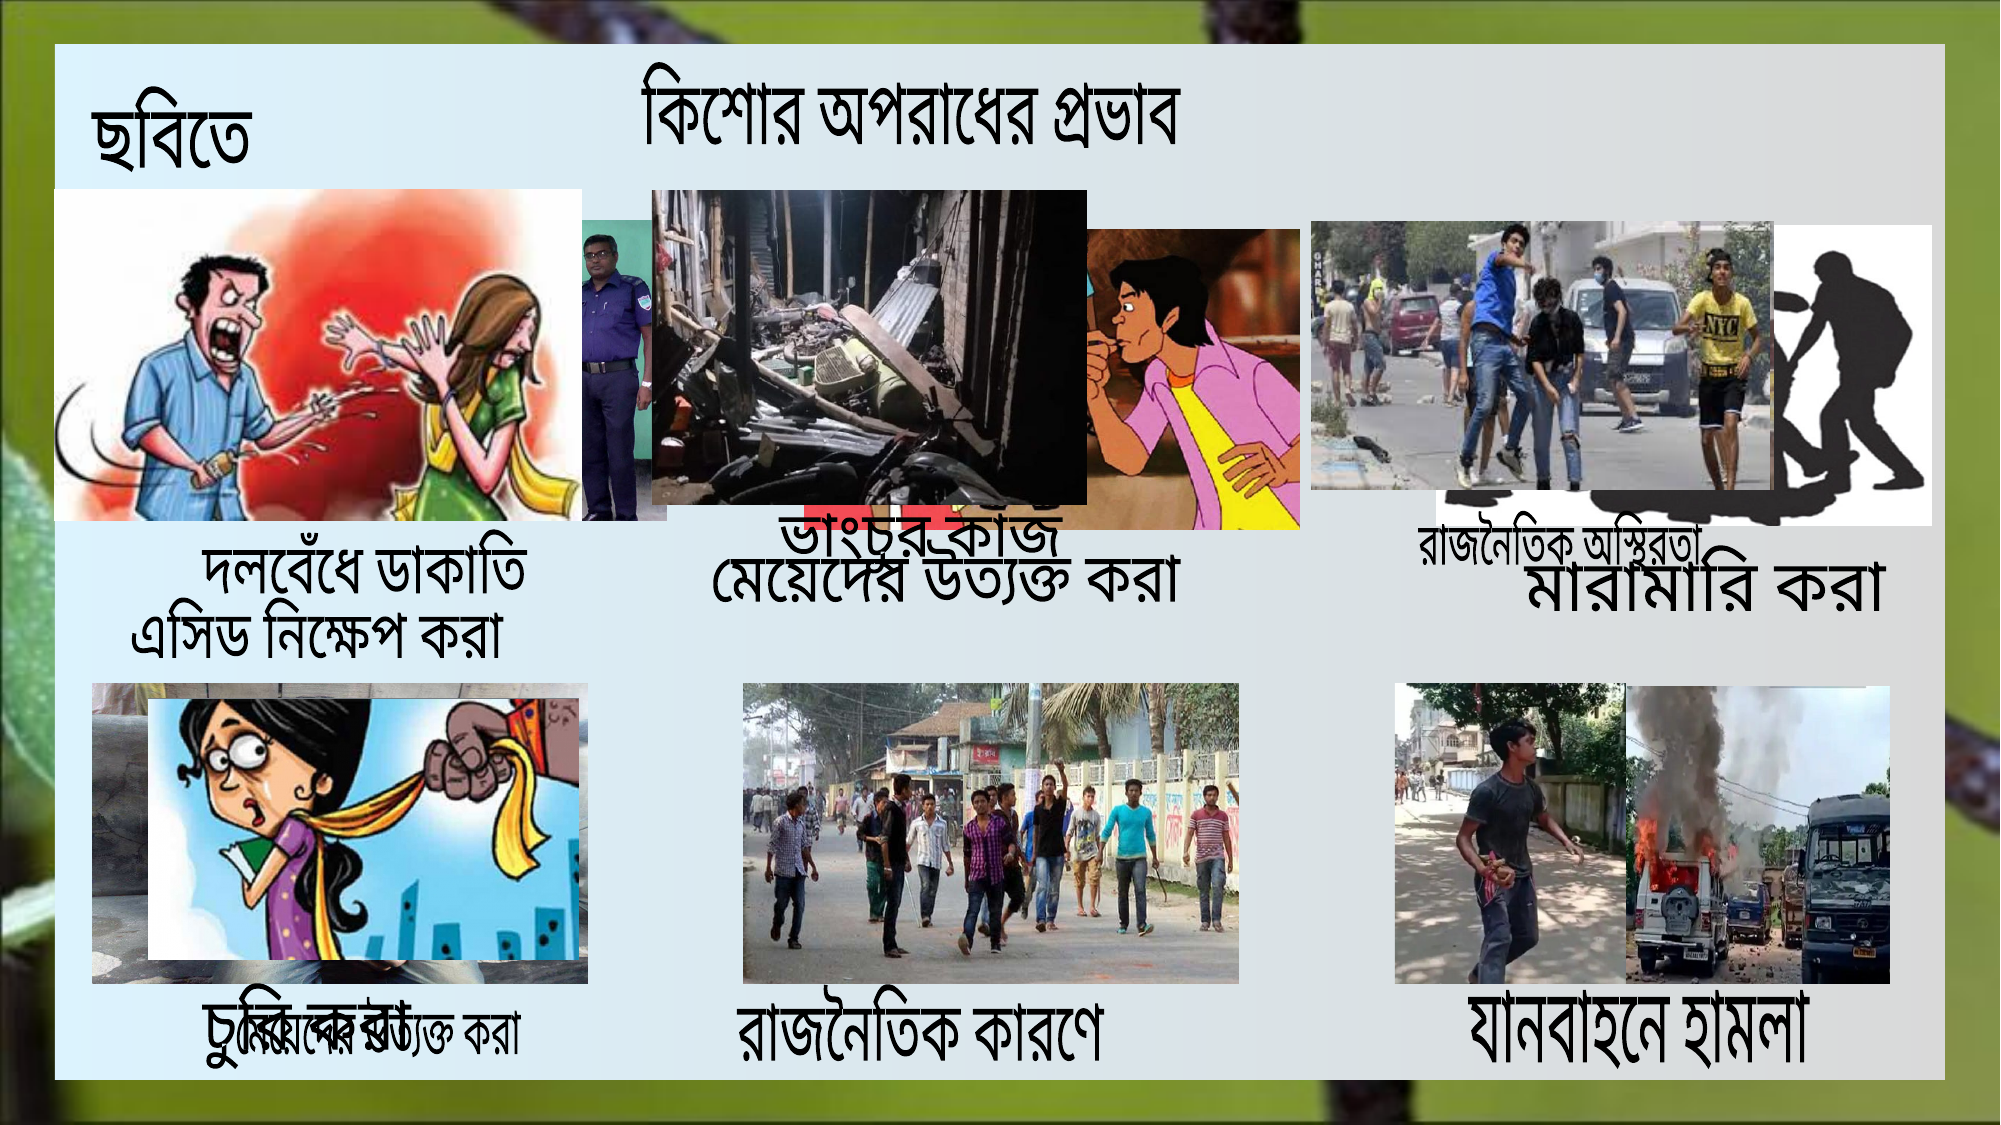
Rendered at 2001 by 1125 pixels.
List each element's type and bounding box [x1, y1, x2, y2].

picture [0, 0, 2000, 1125]
text_box [1394, 683, 1890, 984]
